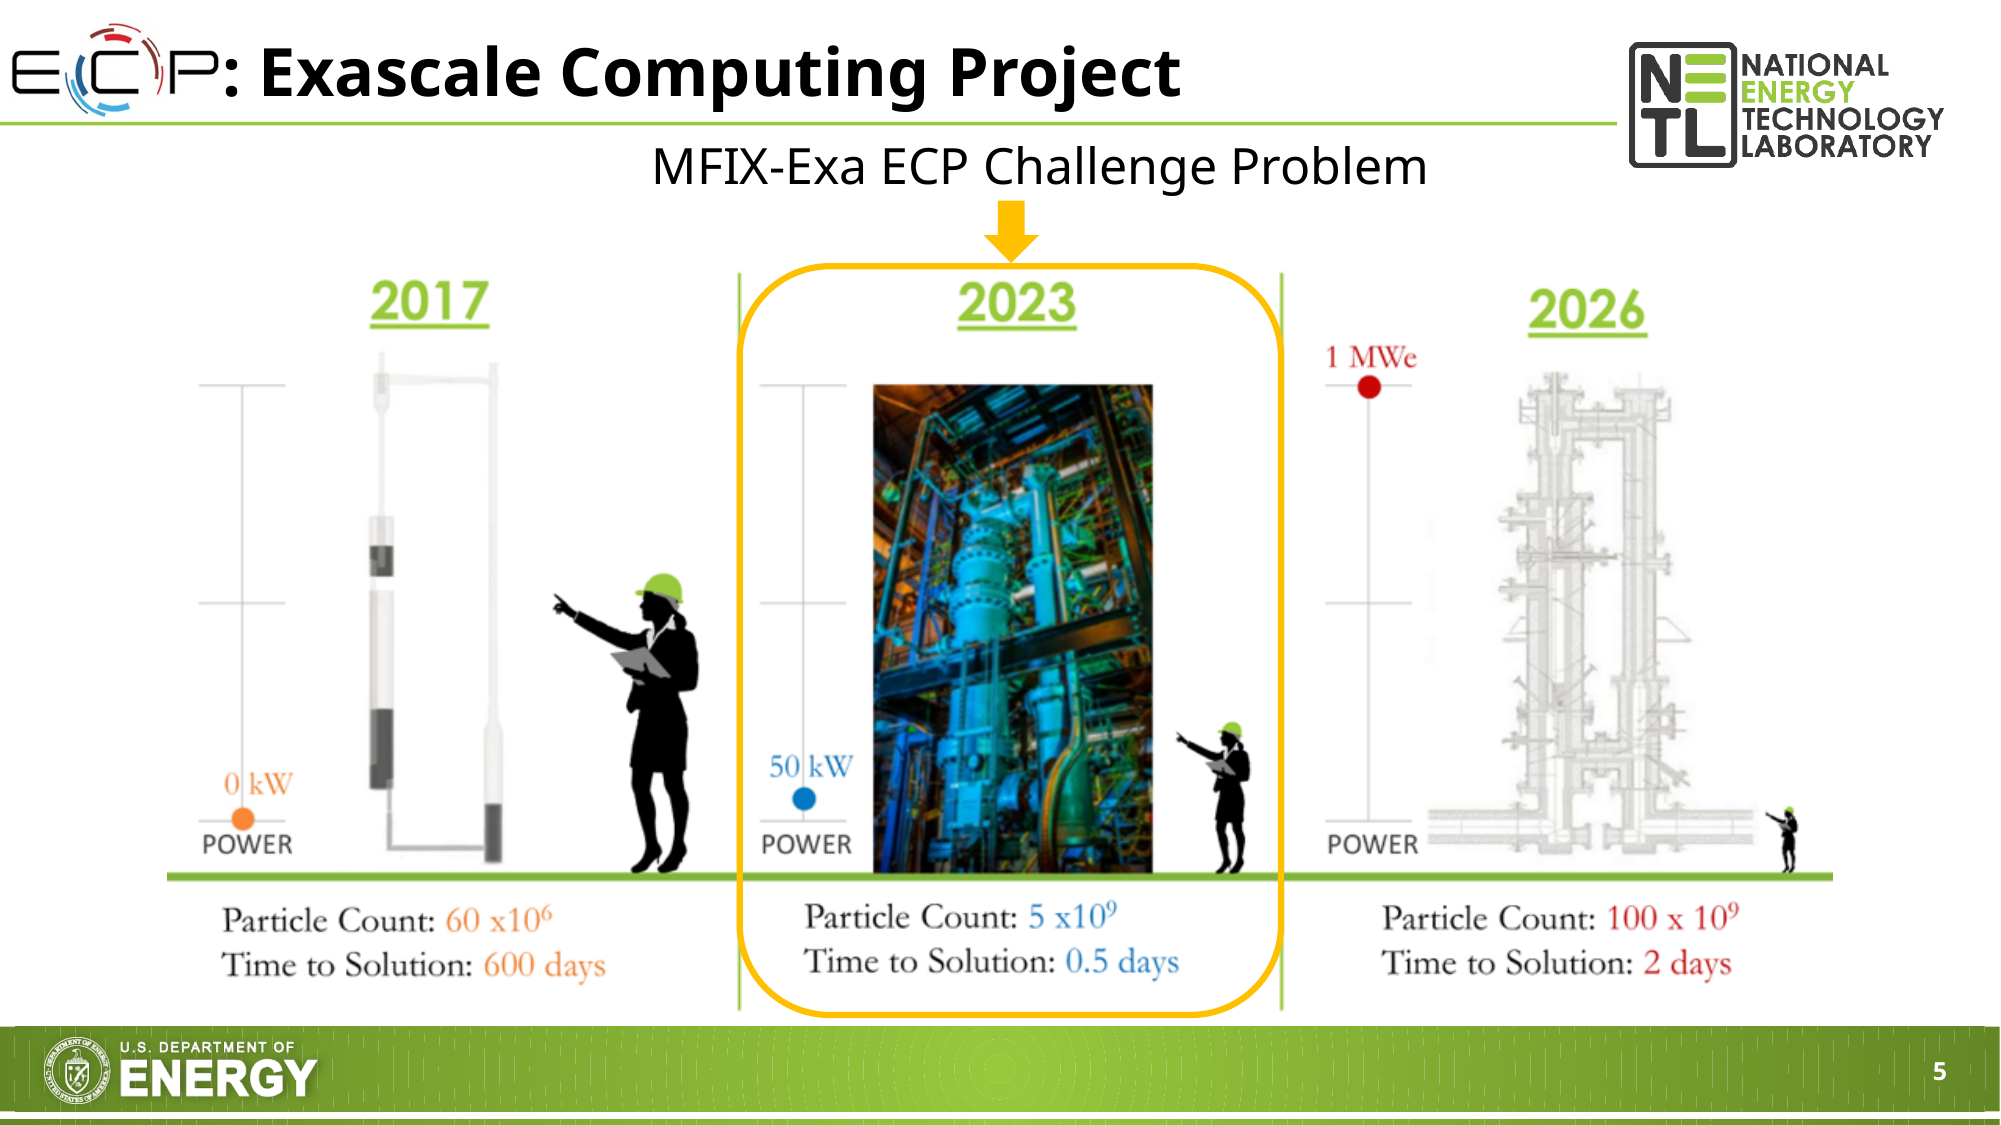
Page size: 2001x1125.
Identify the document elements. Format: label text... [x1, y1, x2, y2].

picture [4, 17, 225, 121]
text_box [983, 200, 1039, 258]
title ECP : Exascale Computing Project [51, 19, 1852, 130]
text_box MFIX-Exa ECP Challenge Problem [611, 126, 1471, 203]
slide_number 5 [1897, 1042, 1962, 1103]
picture [167, 261, 1833, 1016]
